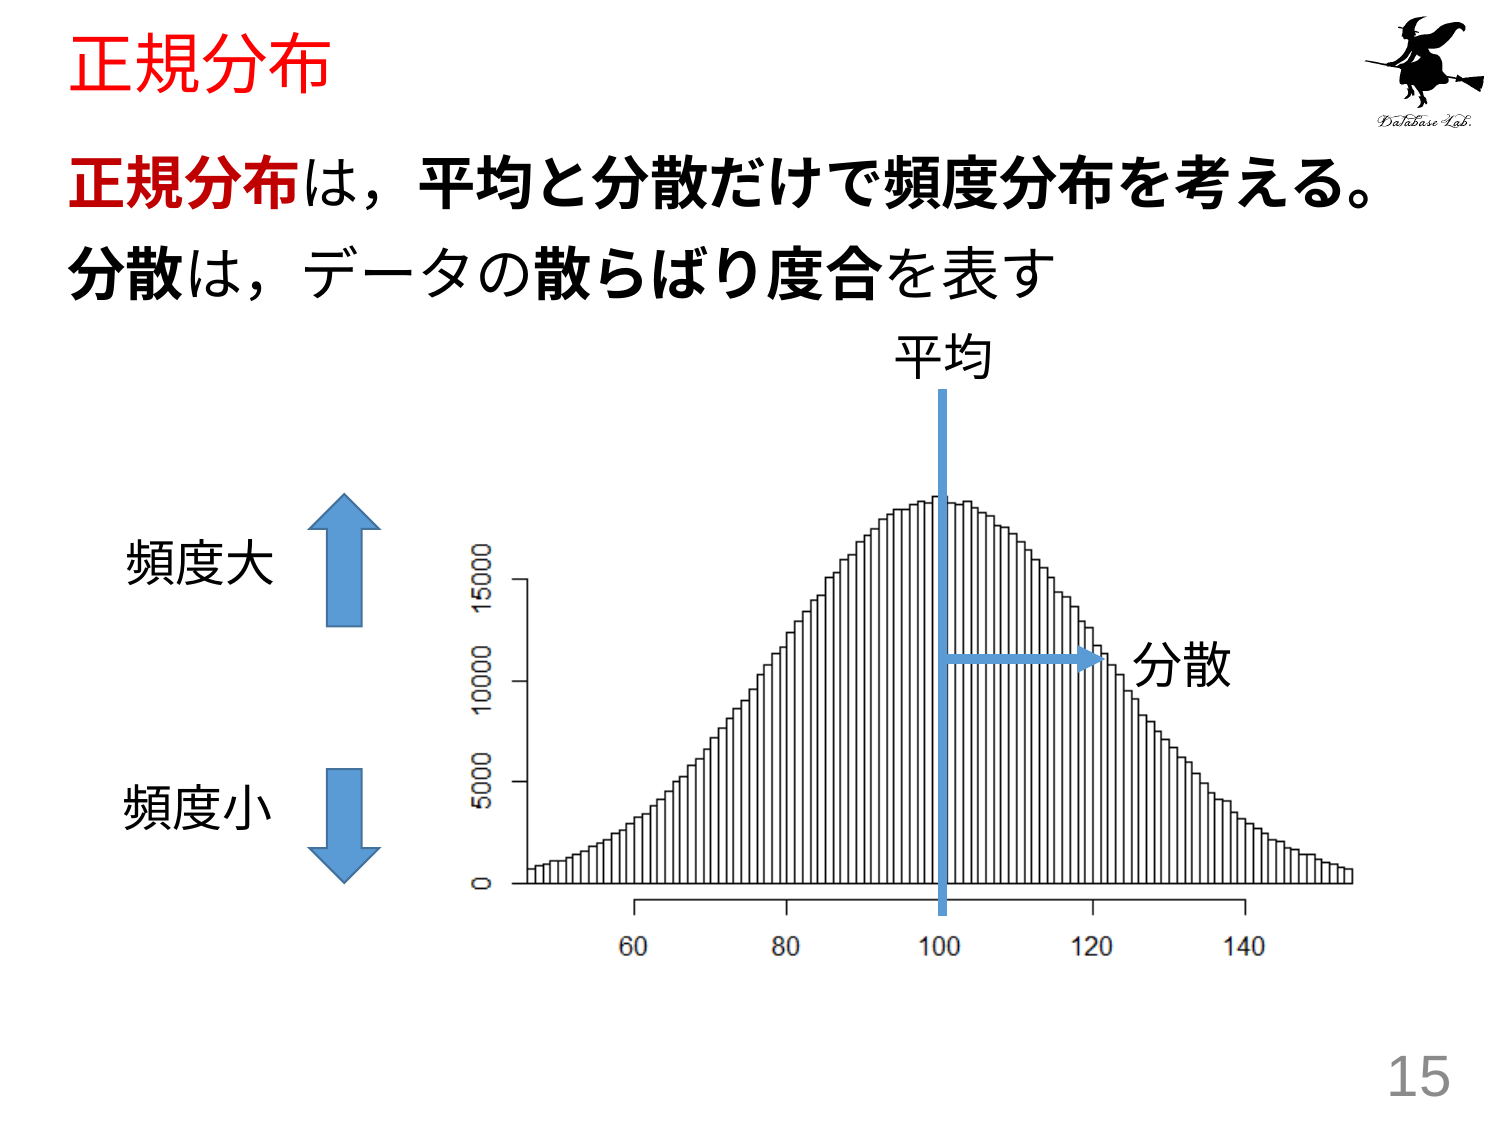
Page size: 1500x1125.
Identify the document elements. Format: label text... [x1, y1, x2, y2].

picture [1362, 14, 1486, 130]
picture [449, 462, 1381, 977]
text_box [306, 492, 382, 628]
title 正規分布 [52, 28, 1441, 106]
list 正規分布は，平均と分散だけで頻度分布を考える。 分散は，データの散らばり度合を表す [52, 138, 1441, 1014]
text_box [306, 768, 382, 885]
text_box 頻度小 [107, 769, 289, 845]
slide_number 15 [1129, 1042, 1467, 1103]
text_box 平均 [878, 318, 1076, 393]
text_box 頻度大 [110, 524, 293, 600]
